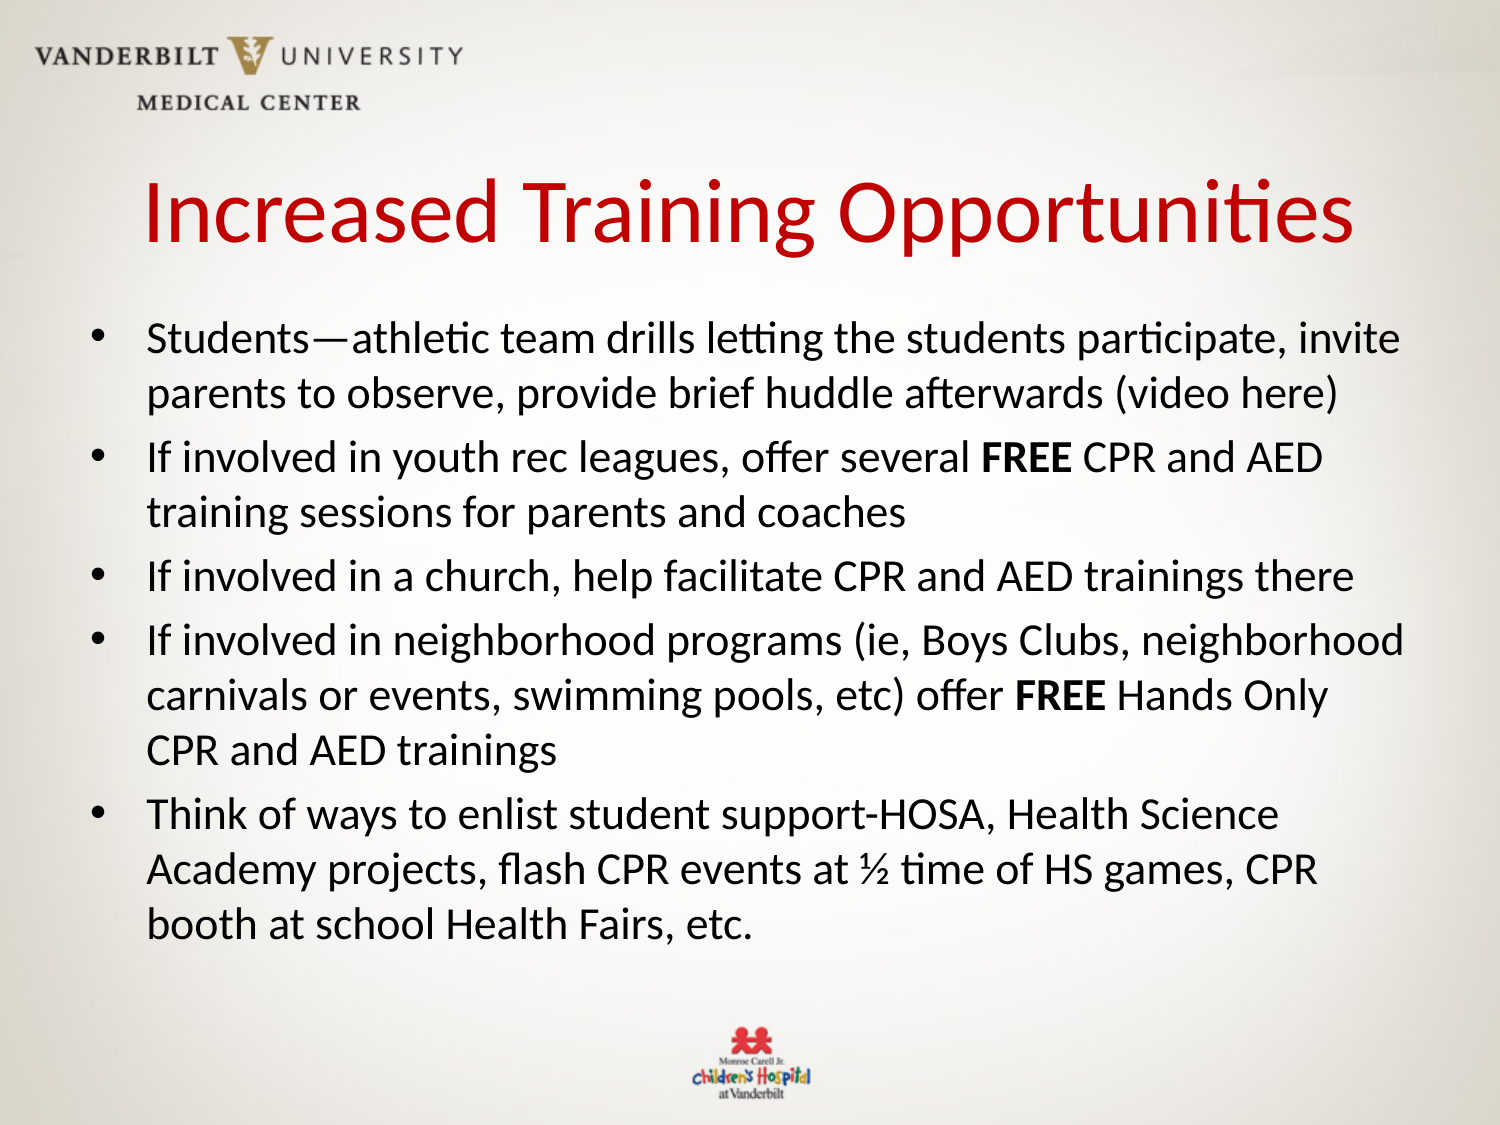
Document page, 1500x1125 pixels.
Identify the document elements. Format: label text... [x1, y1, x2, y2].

picture [0, 0, 1500, 1125]
title Increased Training Opportunities [75, 112, 1425, 299]
list Students—athletic team drills letting the students participate, invite parents to observe, provide brief huddle afterwards (video here) If involved in youth rec leagues, offer several FREE CPR and AED training sessions for parents and coaches If involved in a church, help facilitate CPR and AED trainings there If involved in neighborhood programs (ie, Boys Clubs, neighborhood carnivals or events, swimming pools, etc) offer FREE Hands Only CPR and AED trainings Think of ways to enlist student support-HOSA, Health Science Academy projects, flash CPR events at ½ time of HS games, CPR booth at school Health Fairs, etc. [75, 299, 1425, 1013]
